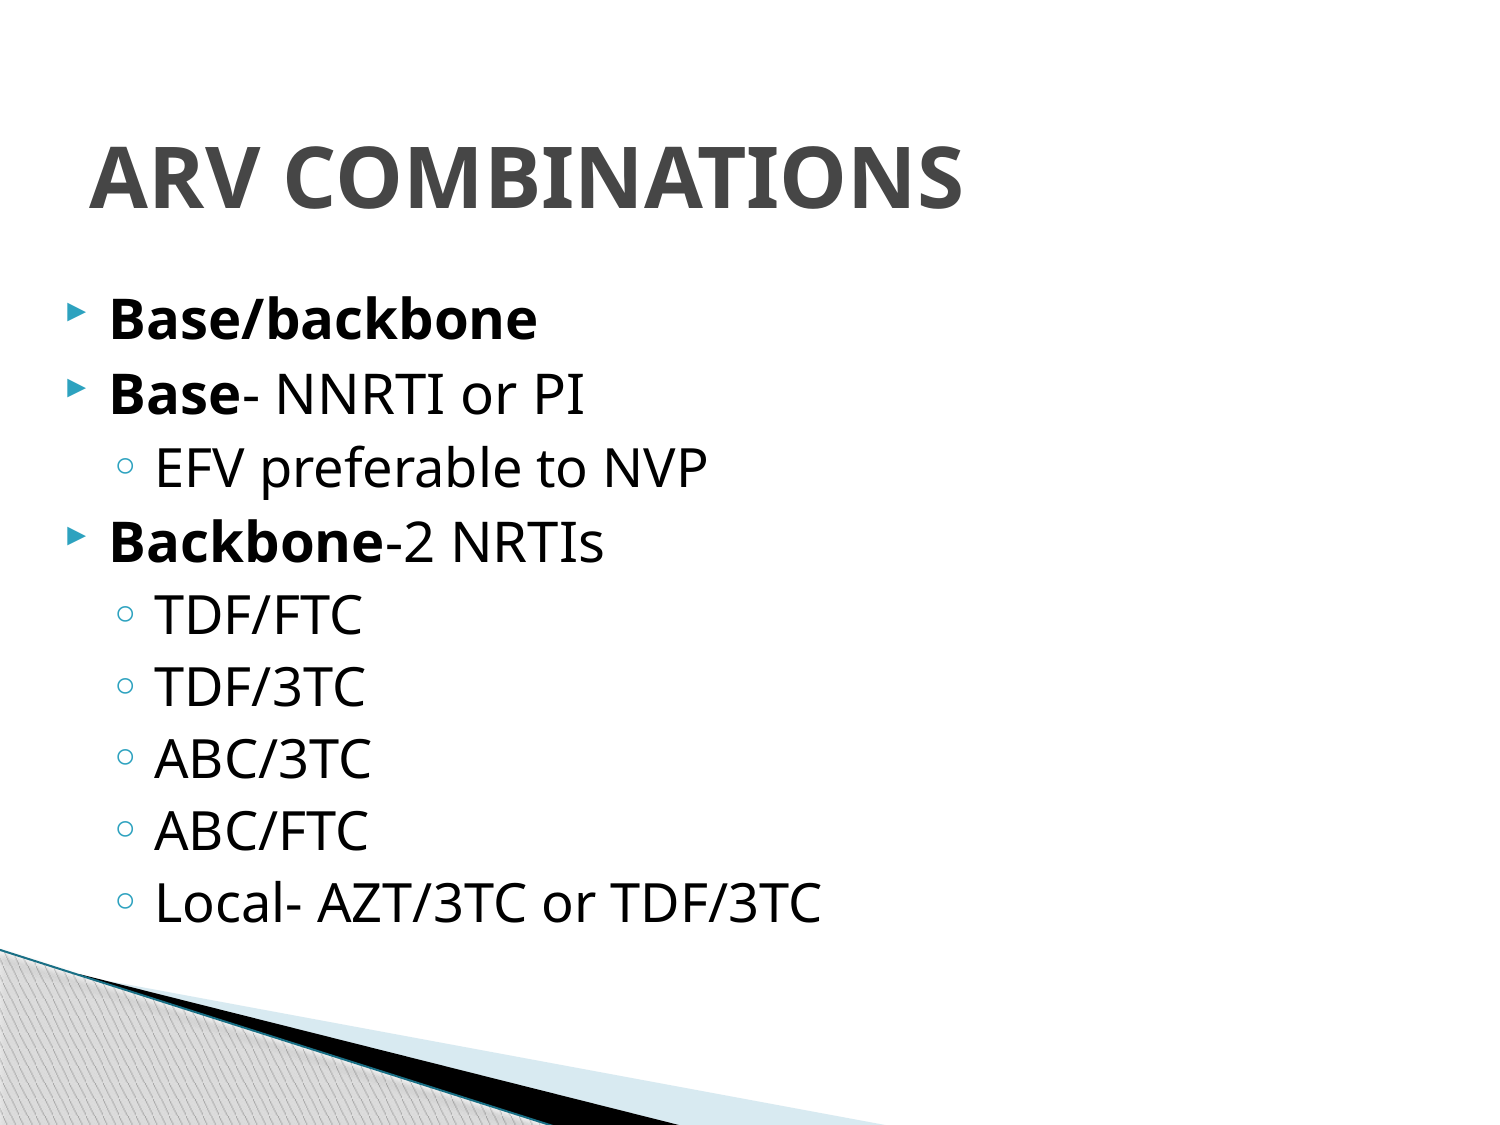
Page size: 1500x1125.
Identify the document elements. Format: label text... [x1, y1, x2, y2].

list Base/backbone Base- NNRTI or PI EFV preferable to NVP Backbone-2 NRTIs TDF/FTC TDF/3TC ABC/3TC ABC/FTC Local- AZT/3TC or TDF/3TC [49, 275, 1446, 997]
title ARV COMBINATIONS [75, 45, 1425, 233]
